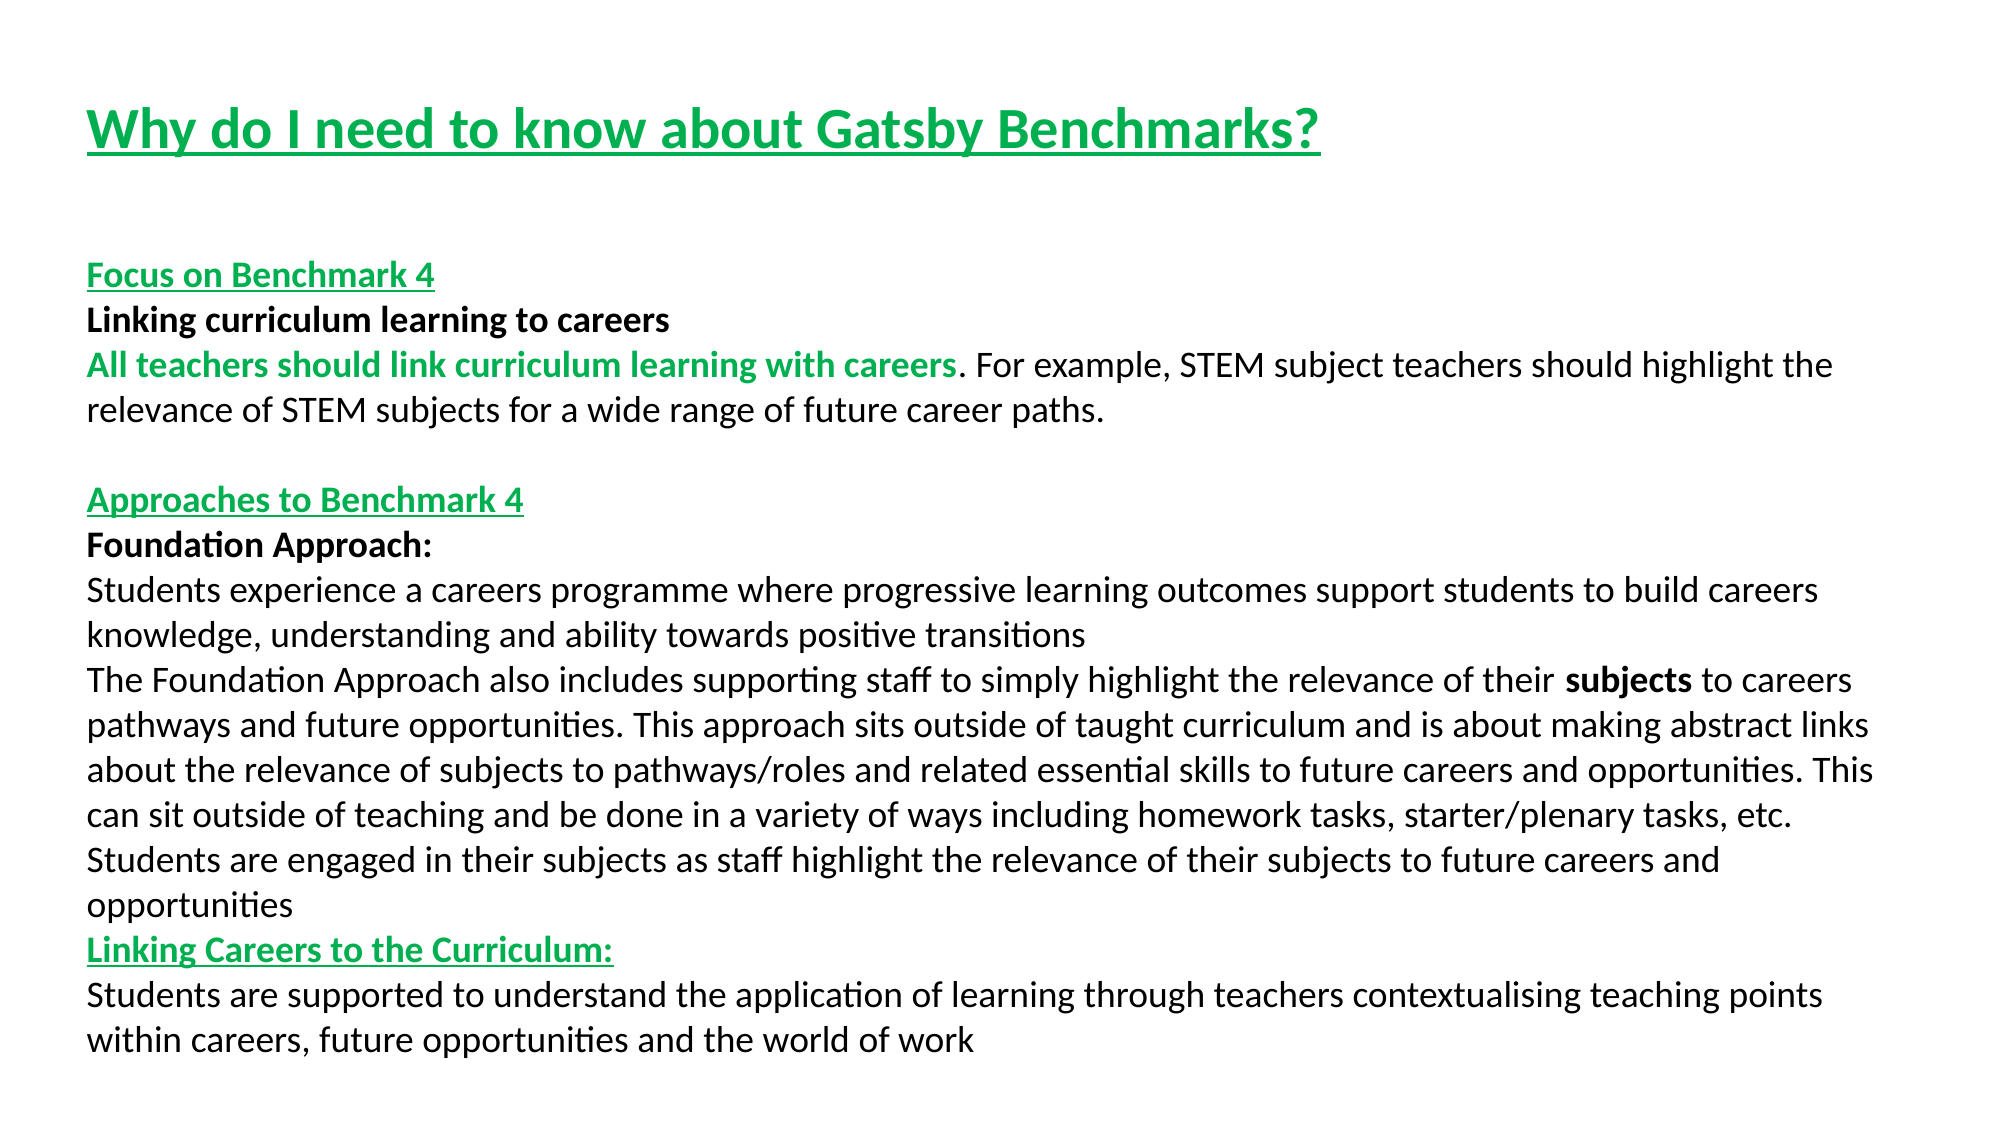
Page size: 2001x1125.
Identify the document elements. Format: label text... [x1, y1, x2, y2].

text_box Why do I need to know about Gatsby Benchmarks? Focus on Benchmark 4 Linking curriculum learning to careers All teachers should link curriculum learning with careers. For example, STEM subject teachers should highlight the relevance of STEM subjects for a wide range of future career paths. Approaches to Benchmark 4 Foundation Approach: Students experience a careers programme where progressive learning outcomes support students to build careers knowledge, understanding and ability towards positive transitions The Foundation Approach also includes supporting staff to simply highlight the relevance of their subjects to careers pathways and future opportunities. This approach sits outside of taught curriculum and is about making abstract links about the relevance of subjects to pathways/roles and related essential skills to future careers and opportunities. This can sit outside of teaching and be done in a variety of ways including homework tasks, starter/plenary tasks, etc. Students are engaged in their subjects as staff highlight the relevance of their subjects to future careers and opportunities Linking Careers to the Curriculum: Students are supported to understand the application of learning through teachers contextualising teaching points within careers, future opportunities and the world of work [71, 82, 1929, 1125]
